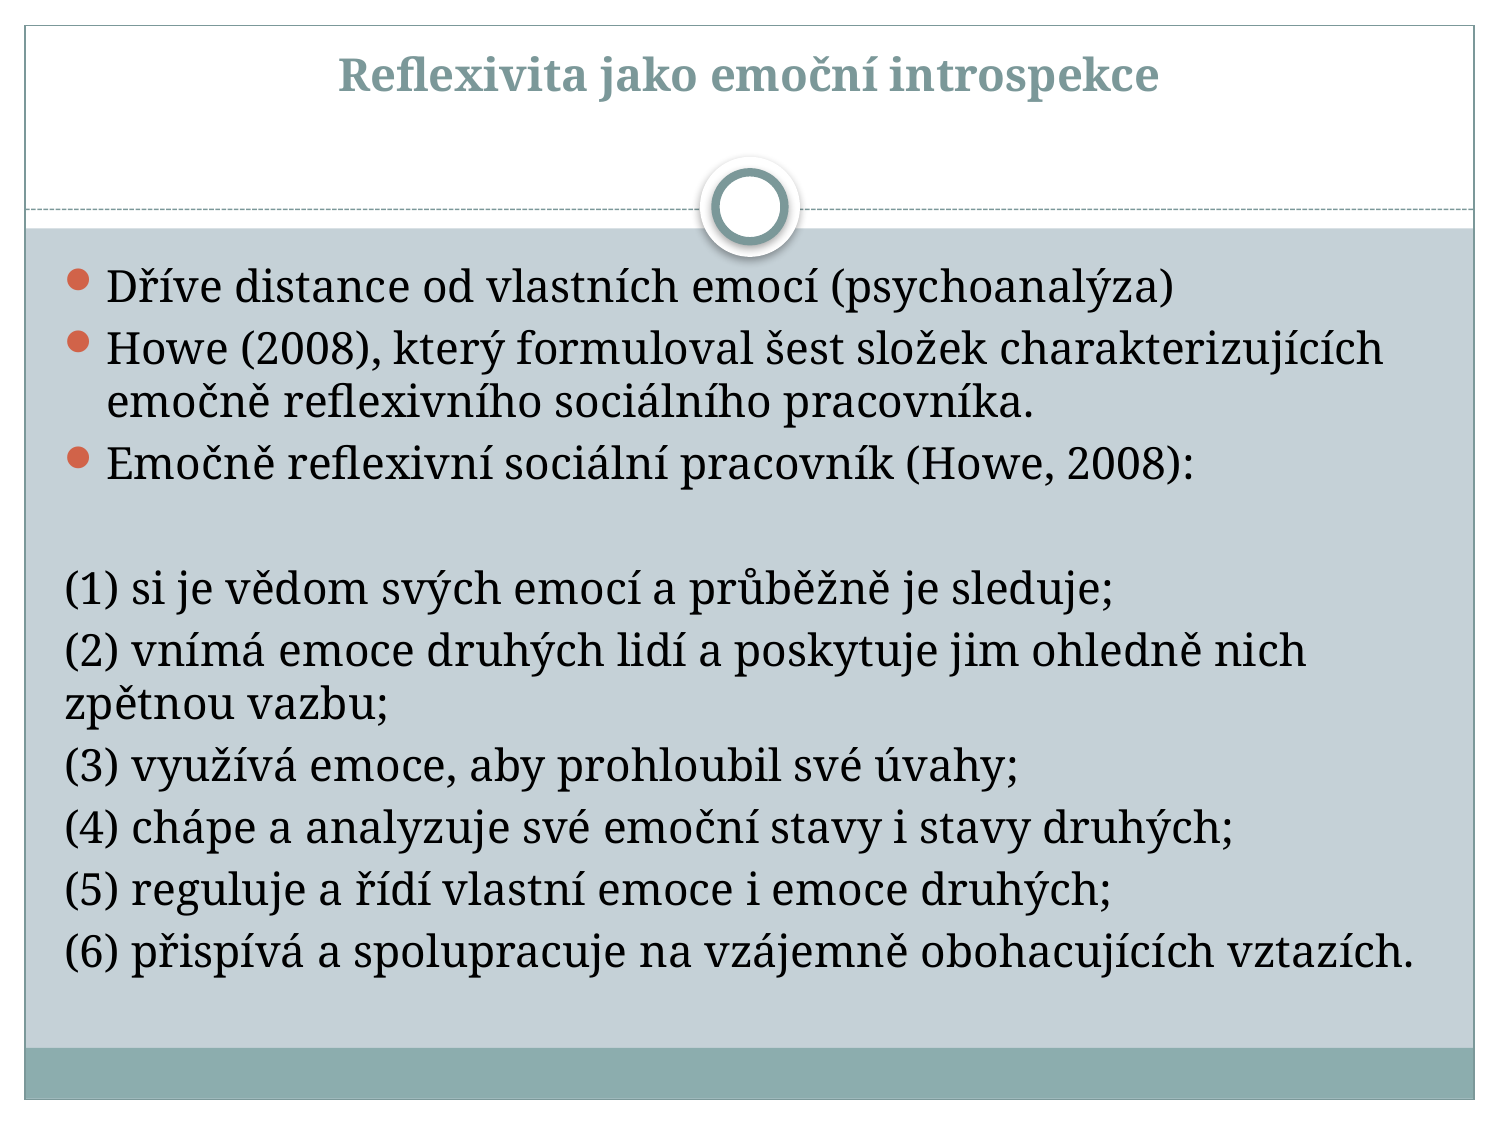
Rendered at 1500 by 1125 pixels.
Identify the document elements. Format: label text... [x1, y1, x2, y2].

title Reflexivita jako emoční introspekce [49, 37, 1450, 162]
list Dříve distance od vlastních emocí (psychoanalýza) Howe (2008), který formuloval šest složek charakterizujících emočně reflexivního sociálního pracovníka. Emočně reflexivní sociální pracovník (Howe, 2008): (1) si je vědom svých emocí a průběžně je sleduje; (2) vnímá emoce druhých lidí a poskytuje jim ohledně nich zpětnou vazbu; (3) využívá emoce, aby prohloubil své úvahy; (4) chápe a analyzuje své emoční stavy i stavy druhých; (5) reguluje a řídí vlastní emoce i emoce druhých; (6) přispívá a spolupracuje na vzájemně obohacujících vztazích. [49, 250, 1445, 1001]
